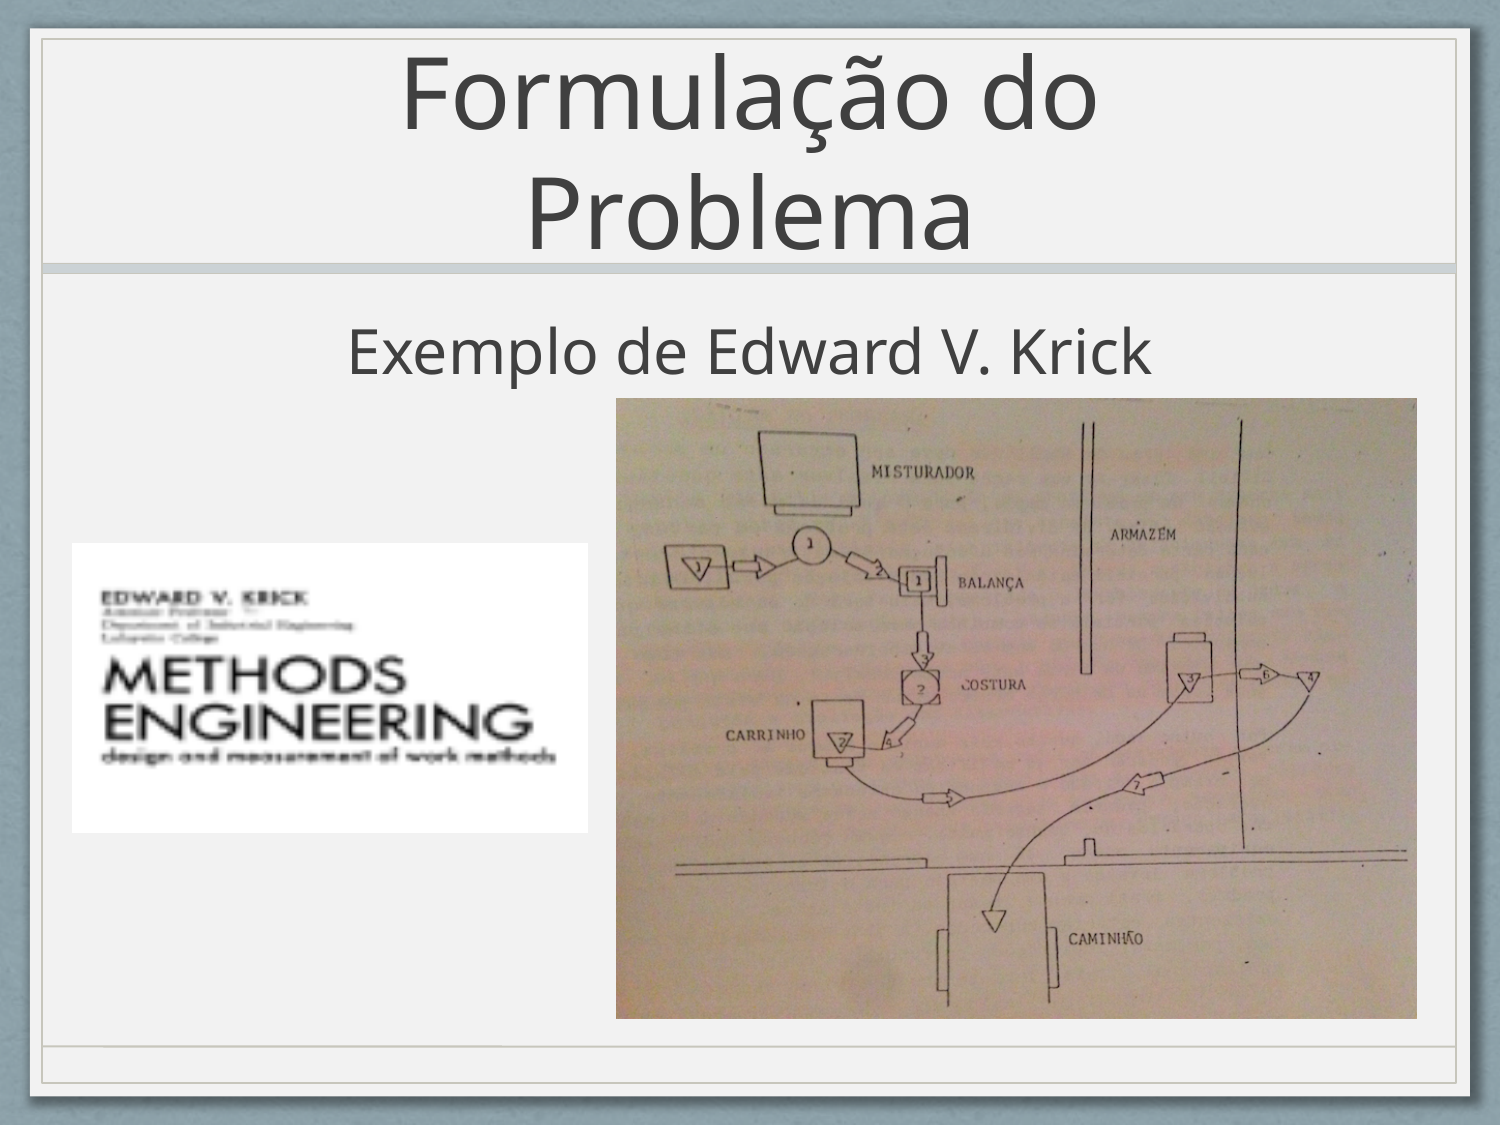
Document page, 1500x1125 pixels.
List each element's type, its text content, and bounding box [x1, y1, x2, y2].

title Formulação do Problema [147, 40, 1353, 260]
picture [72, 543, 588, 833]
picture [616, 397, 1418, 1019]
list Exemplo de Edward V. Krick [147, 304, 1353, 950]
